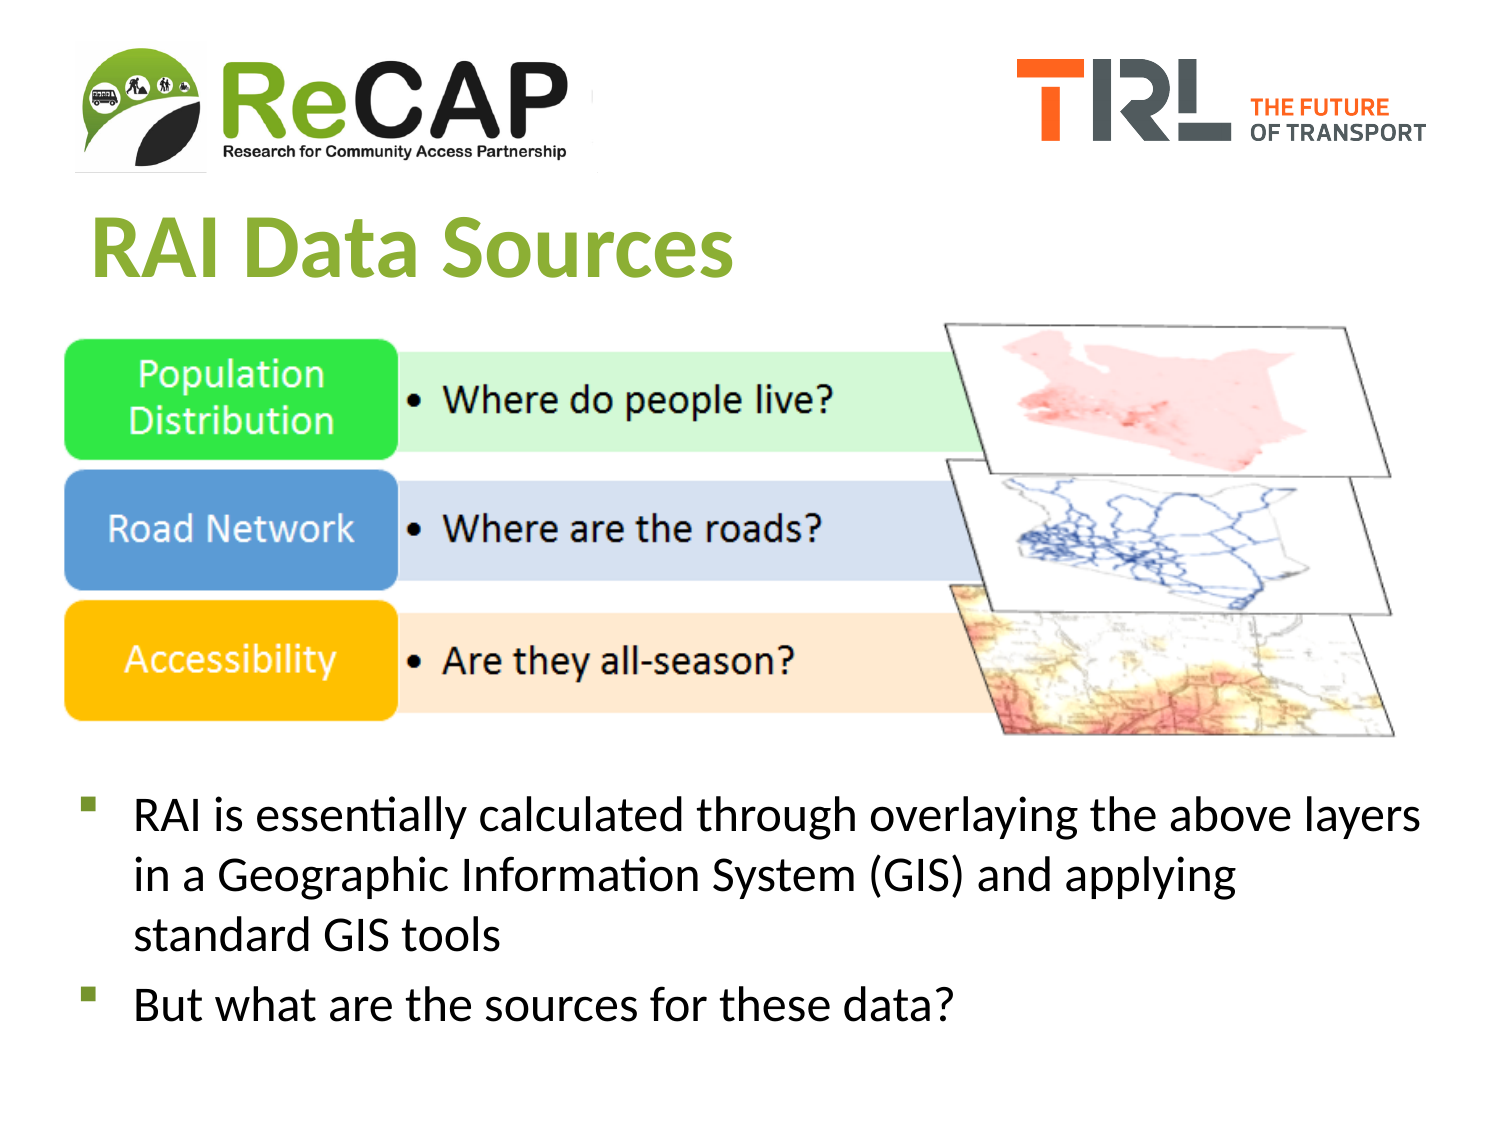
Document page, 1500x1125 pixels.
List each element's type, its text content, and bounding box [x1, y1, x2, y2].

picture [1017, 59, 1426, 141]
picture [63, 320, 1440, 739]
text_box RAI Data Sources [74, 167, 1425, 315]
picture [75, 41, 598, 167]
text_box RAI is essentially calculated through overlaying the above layers in a Geographic Information System (GIS) and applying standard GIS tools But what are the sources for these data? [62, 773, 1438, 1054]
